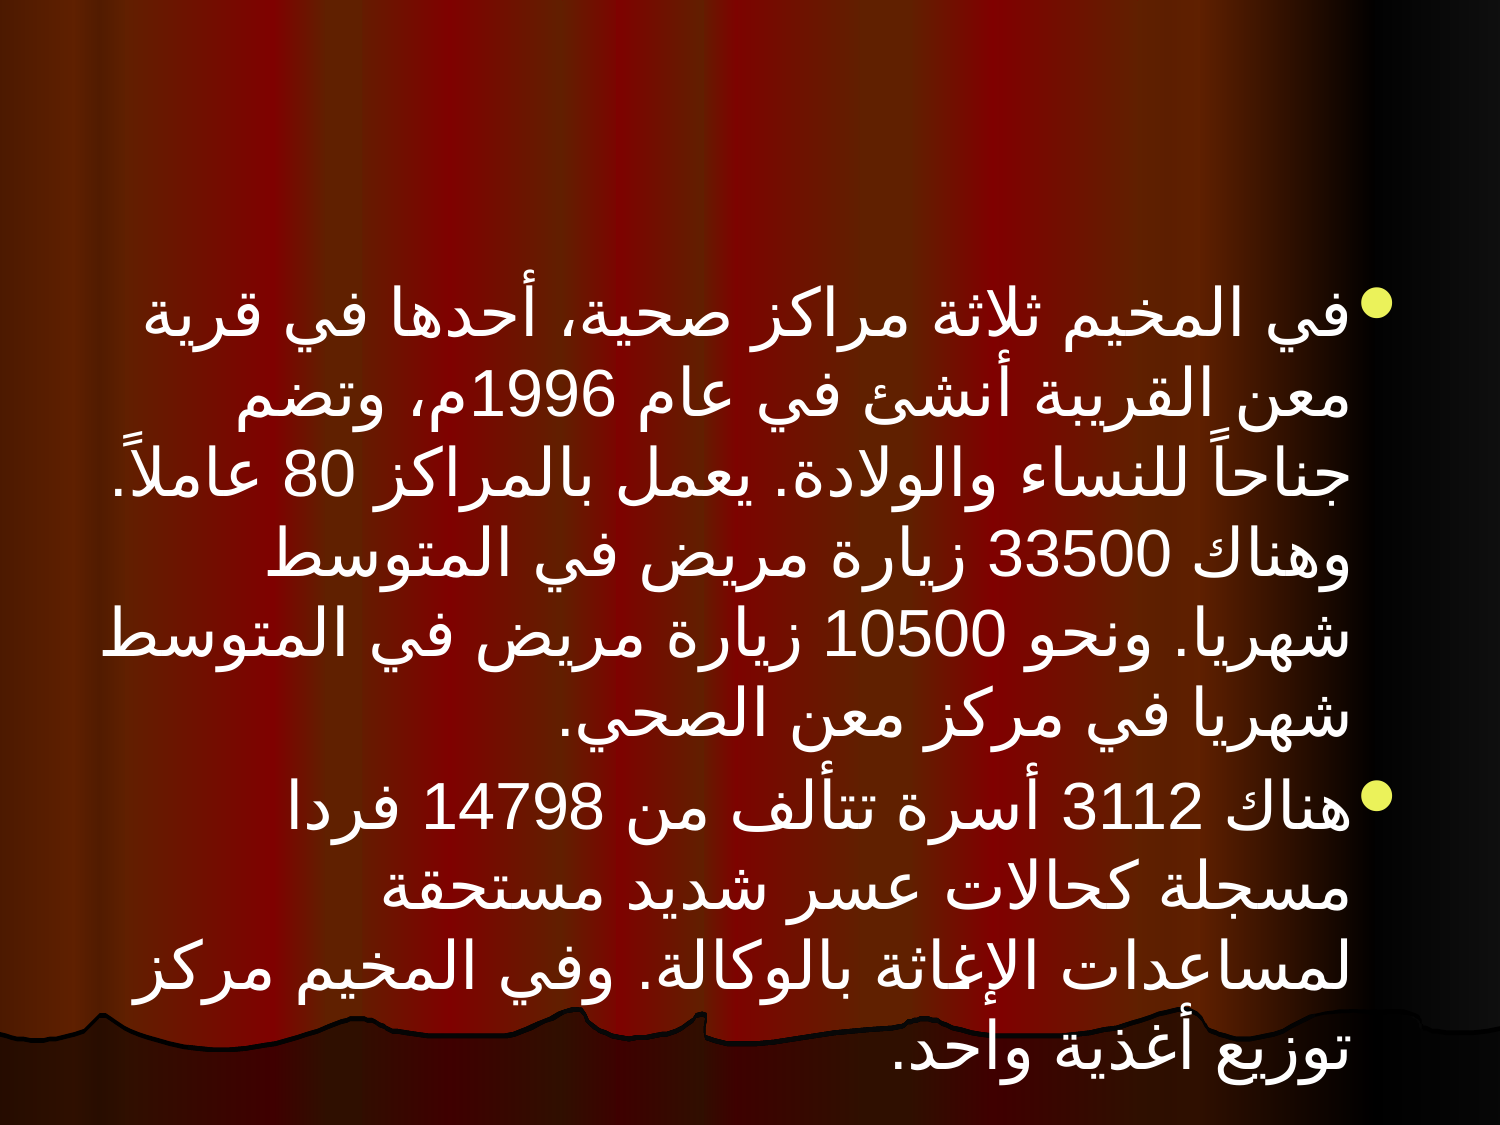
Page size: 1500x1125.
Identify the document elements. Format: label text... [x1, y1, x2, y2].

list في المخيم ثلاثة مراكز صحية، أحدها في قرية معن القريبة أنشئ في عام 1996م، وتضم جناحاً للنساء والولادة. يعمل بالمراكز 80 عاملاً. وهناك 33500 زيارة مريض في المتوسط شهريا. ونحو 10500 زيارة مريض في المتوسط شهريا في مركز معن الصحي. هناك 3112 أسرة تتألف من 14798 فردا مسجلة كحالات عسر شديد مستحقة لمساعدات الإغاثة بالوكالة. وفي المخيم مركز توزيع أغذية واحد. [74, 262, 1426, 1006]
